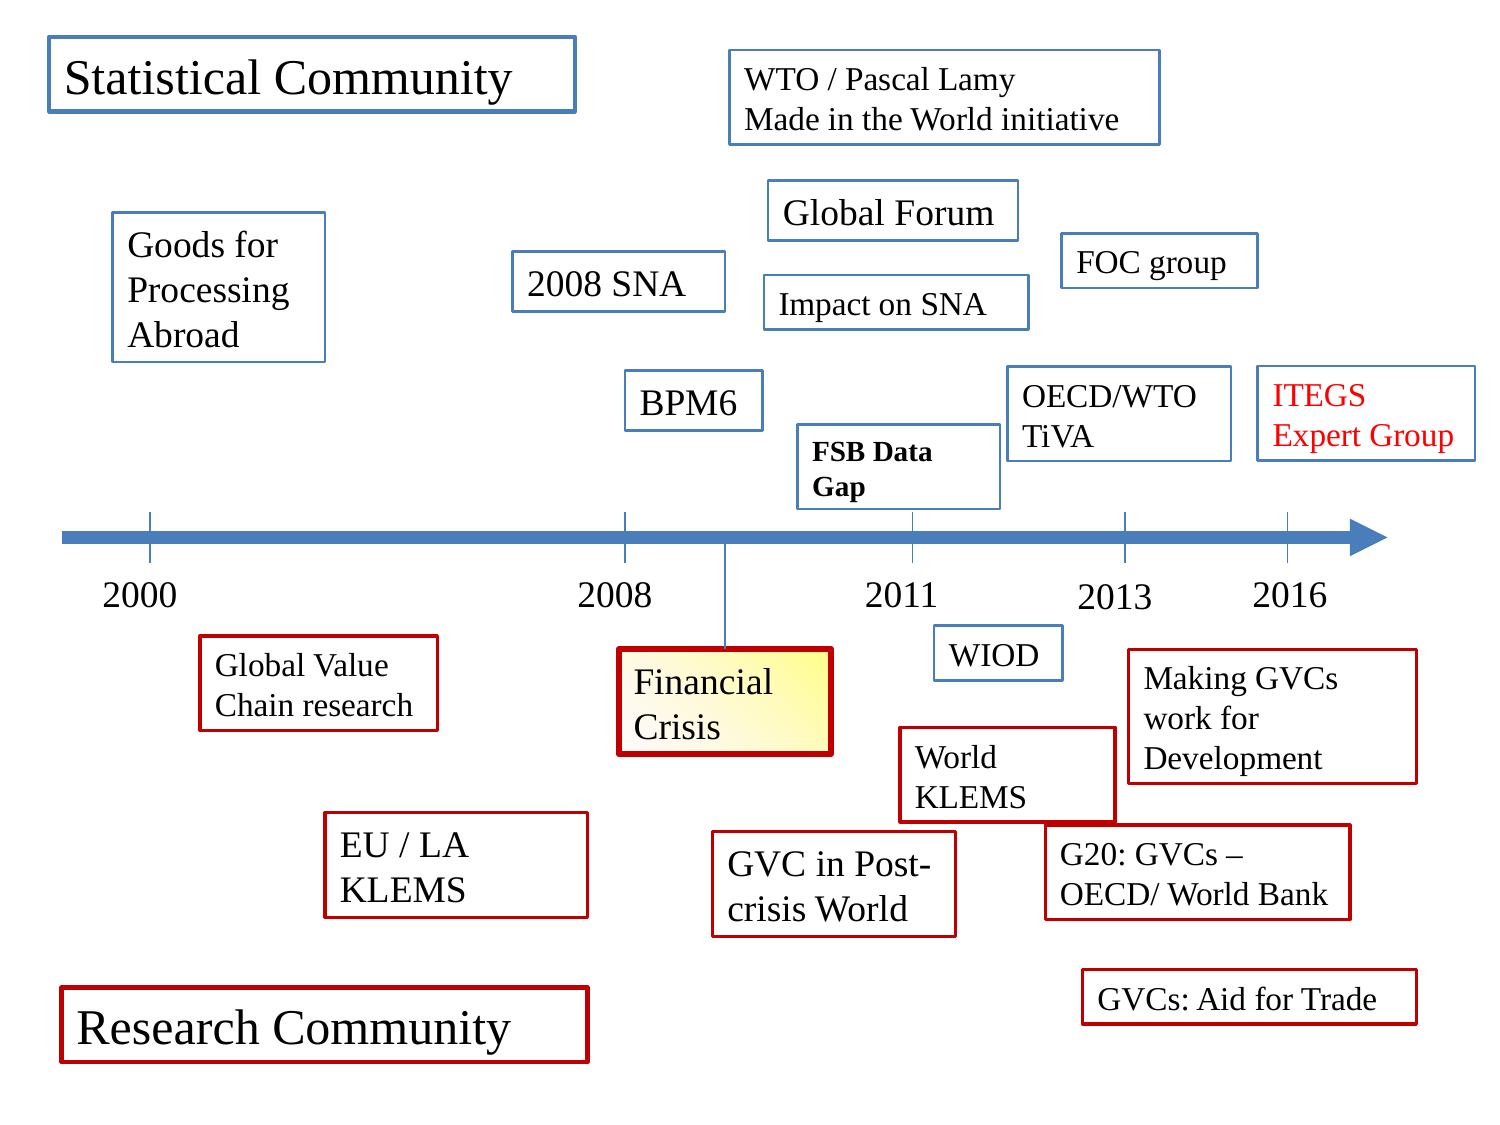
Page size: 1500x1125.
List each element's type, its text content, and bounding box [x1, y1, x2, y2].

text_box 2016 [1237, 562, 1363, 623]
text_box BPM6 [624, 370, 763, 431]
text_box FSB Data Gap [797, 424, 1000, 510]
text_box 2013 [1062, 564, 1188, 625]
text_box OECD/WTO TiVA [1007, 366, 1231, 462]
text_box 2011 [849, 562, 975, 623]
text_box Impact on SNA [763, 274, 1029, 330]
text_box 2008 SNA [512, 251, 725, 312]
text_box Making GVCs work for Development [1128, 649, 1417, 784]
text_box Financial Crisis [618, 649, 832, 754]
text_box World KLEMS [899, 727, 1116, 822]
text_box 2008 [562, 562, 688, 623]
text_box FOC group [1061, 233, 1258, 288]
text_box GVC in Post-crisis World [712, 831, 956, 937]
text_box GVCs: Aid for Trade [1082, 969, 1417, 1025]
text_box EU / LA KLEMS [324, 812, 588, 918]
text_box G20: GVCs – OECD/ World Bank [1045, 824, 1350, 920]
text_box WTO / Pascal Lamy Made in the World initiative [729, 49, 1160, 145]
text_box Research Community [61, 987, 588, 1063]
text_box Goods for Processing Abroad [112, 212, 325, 363]
text_box Global Value Chain research [199, 635, 438, 731]
text_box 2000 [87, 562, 213, 623]
text_box ITEGS Expert Group [1257, 365, 1475, 461]
text_box WIOD [934, 625, 1063, 681]
text_box Global Forum [768, 180, 1019, 241]
text_box Statistical Community [49, 36, 575, 112]
